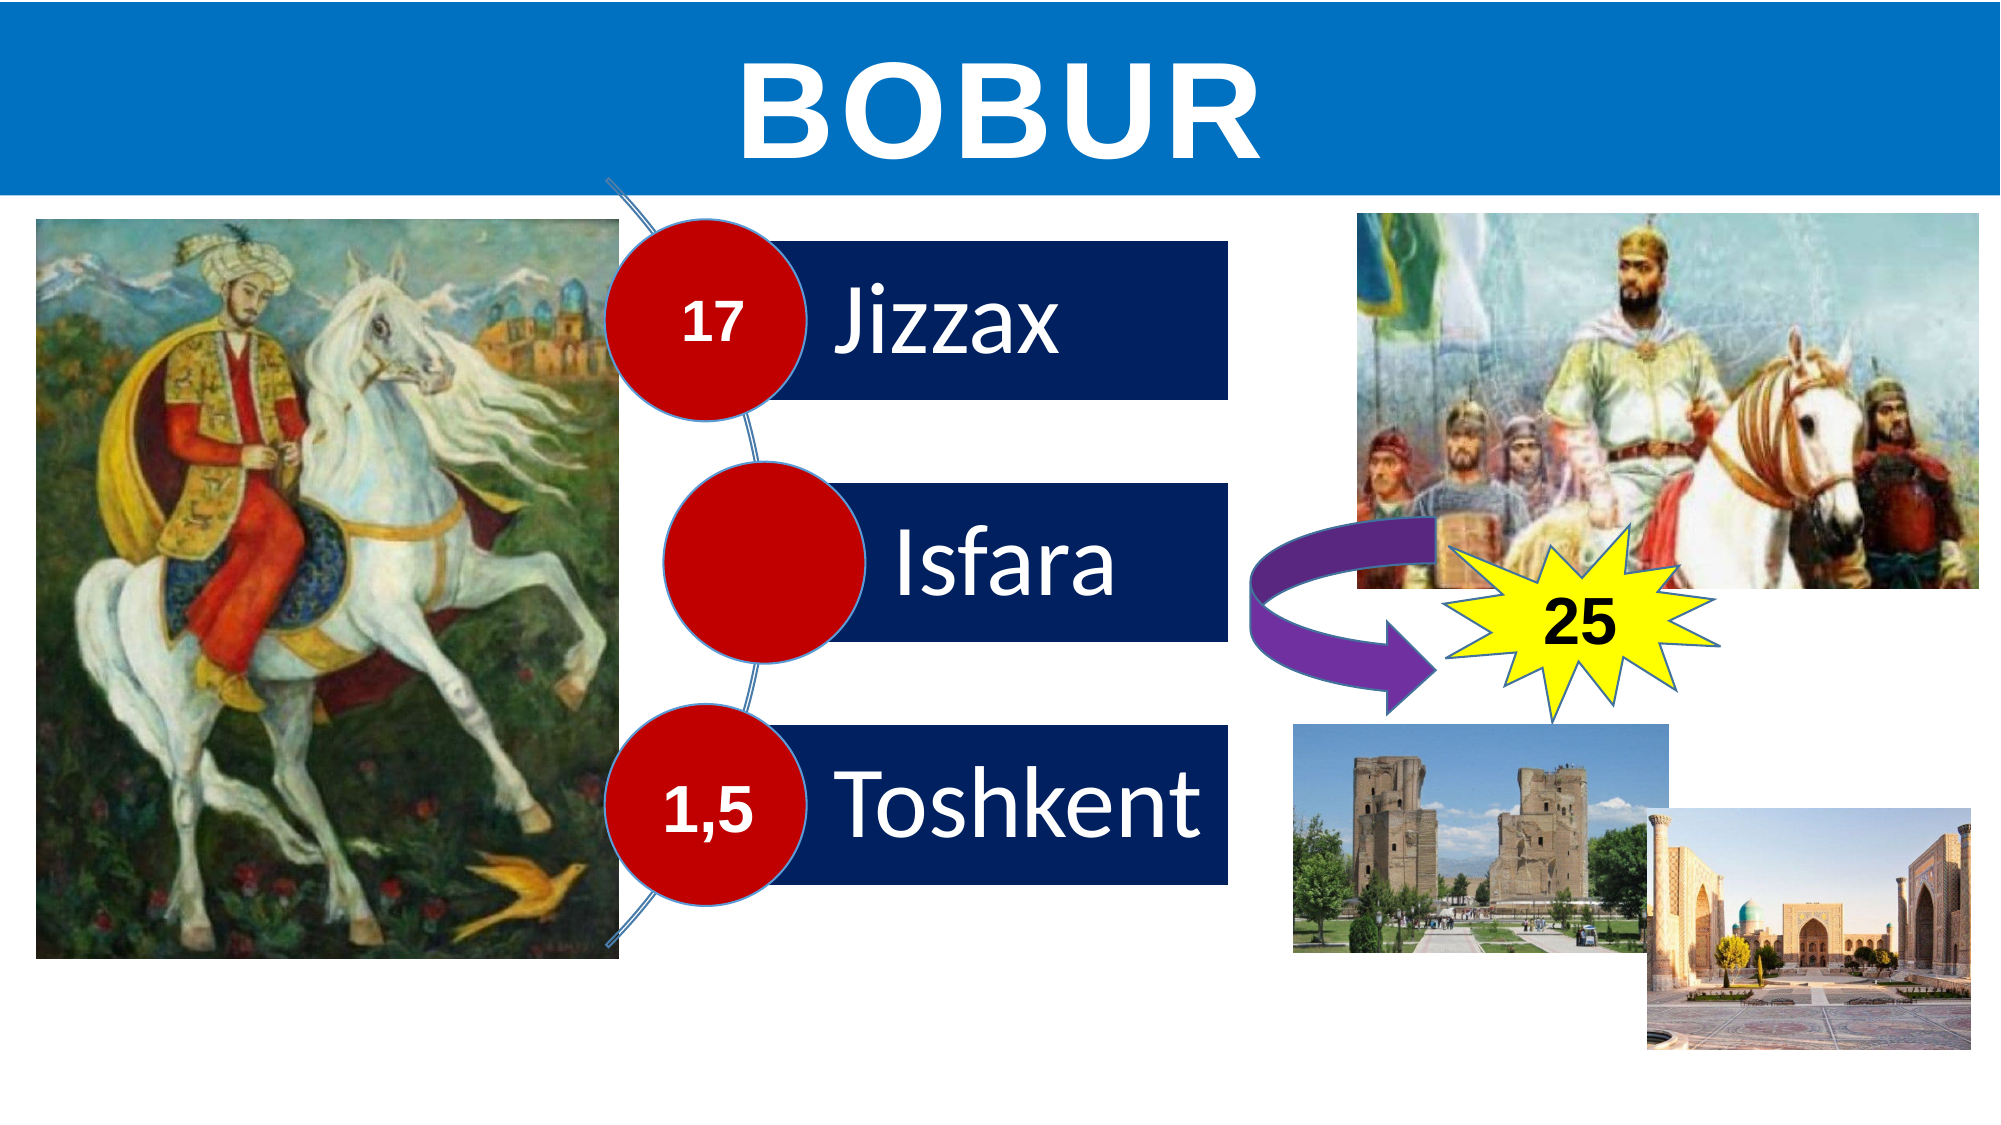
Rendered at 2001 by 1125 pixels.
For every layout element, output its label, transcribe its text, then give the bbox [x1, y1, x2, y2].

text_box [1249, 522, 1438, 717]
picture [1293, 724, 1971, 1050]
title BOBUR [0, 2, 2000, 196]
text_box 25 [1440, 589, 1721, 724]
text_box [593, 118, 1240, 1008]
picture [36, 219, 593, 960]
picture [1357, 213, 1979, 589]
